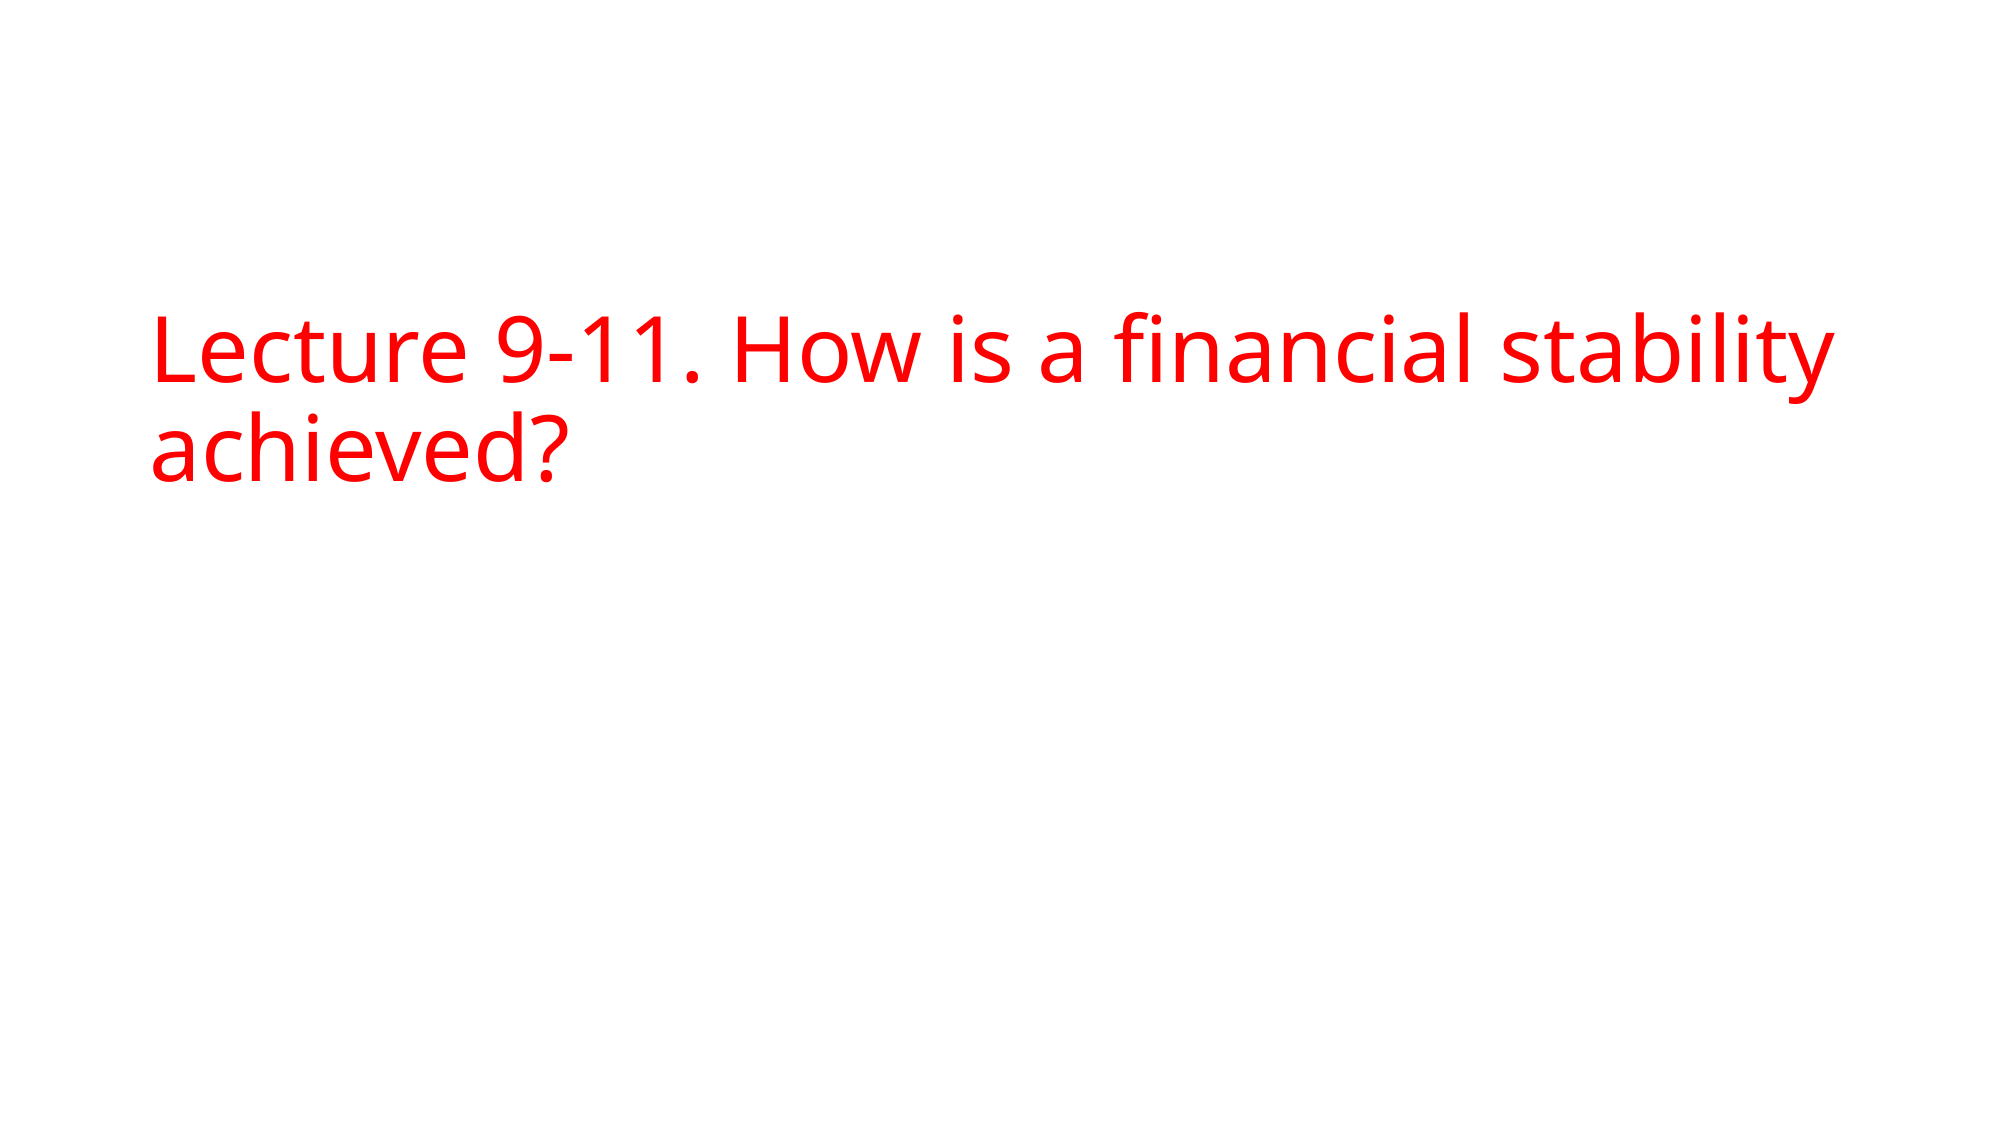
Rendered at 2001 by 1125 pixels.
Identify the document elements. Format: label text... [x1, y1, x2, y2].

title Lecture 9-11. How is a financial stability achieved? [134, 293, 1860, 511]
